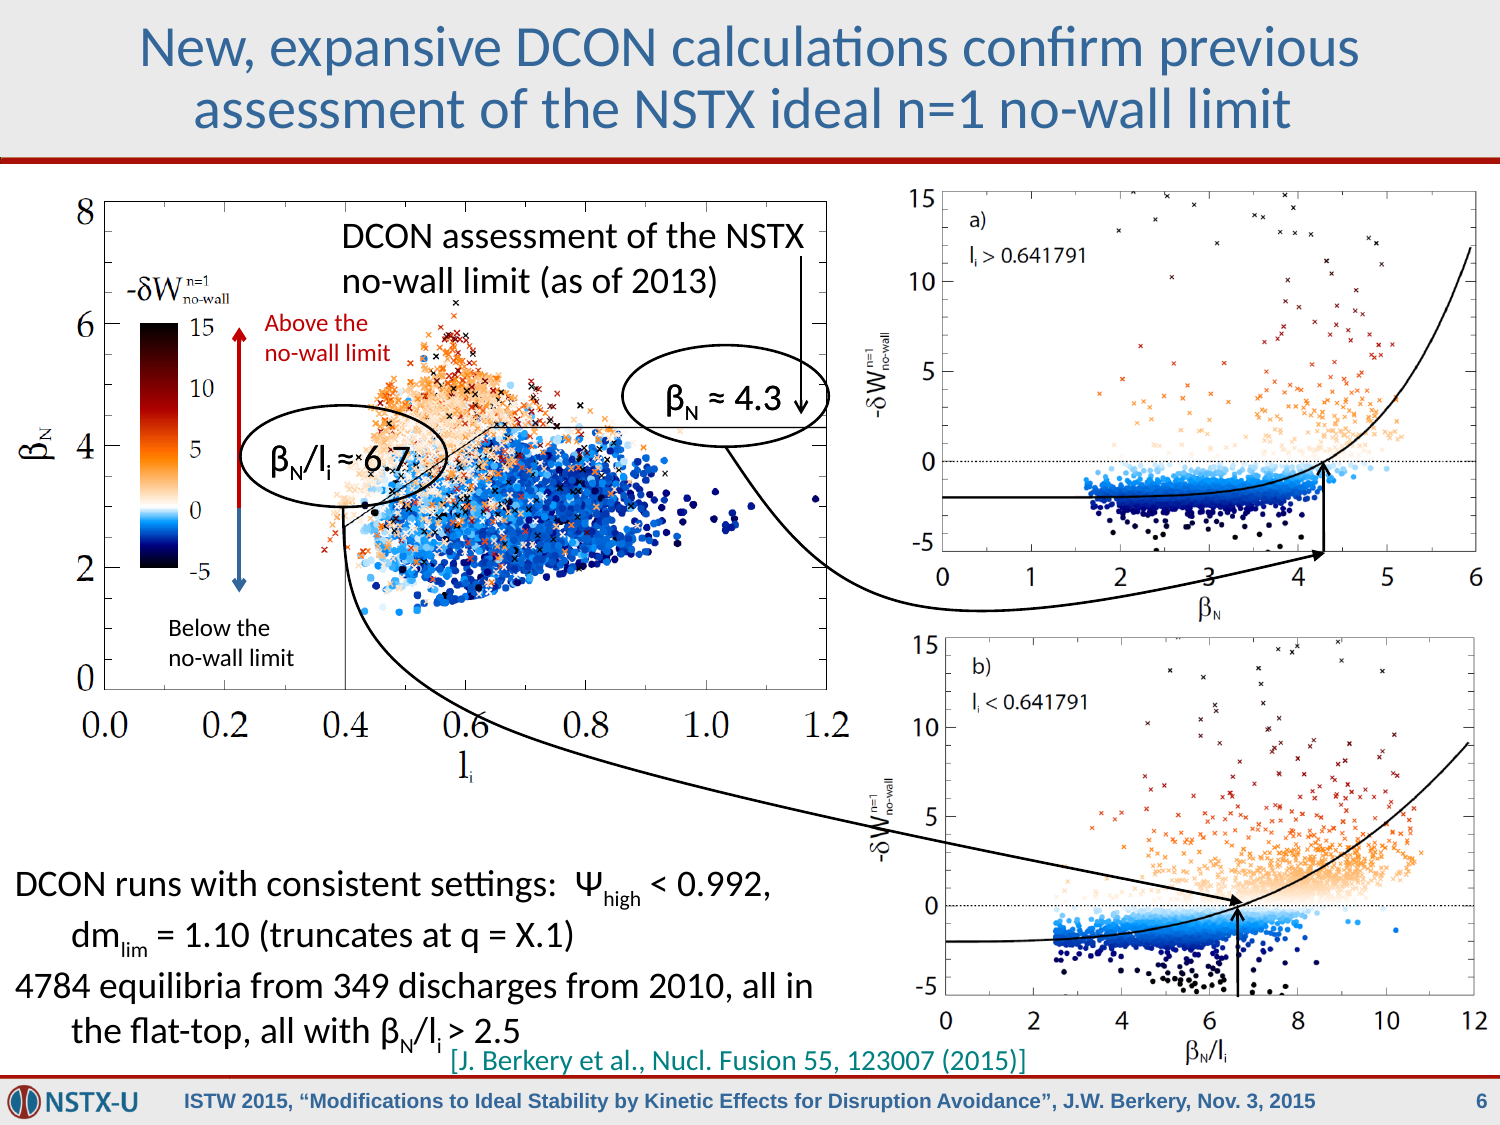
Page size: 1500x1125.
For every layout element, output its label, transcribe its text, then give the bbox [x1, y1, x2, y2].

text_box [748, 799, 862, 825]
text_box [J. Berkery et al., Nucl. Fusion 55, 123007 (2015)] [435, 1034, 1043, 1084]
picture [0, 174, 1500, 1125]
text_box DCON runs with consistent settings: Ψhigh < 0.992, dmlim = 1.10 (truncates at q = X.1) 4784 equilibria from 349 discharges from 2010, all in the flat-top, all with βN/li > 2.5 [0, 851, 851, 1075]
title New, expansive DCON calculations confirm previous assessment of the NSTX ideal n=1 no-wall limit [0, 0, 1500, 158]
picture [0, 158, 1500, 164]
